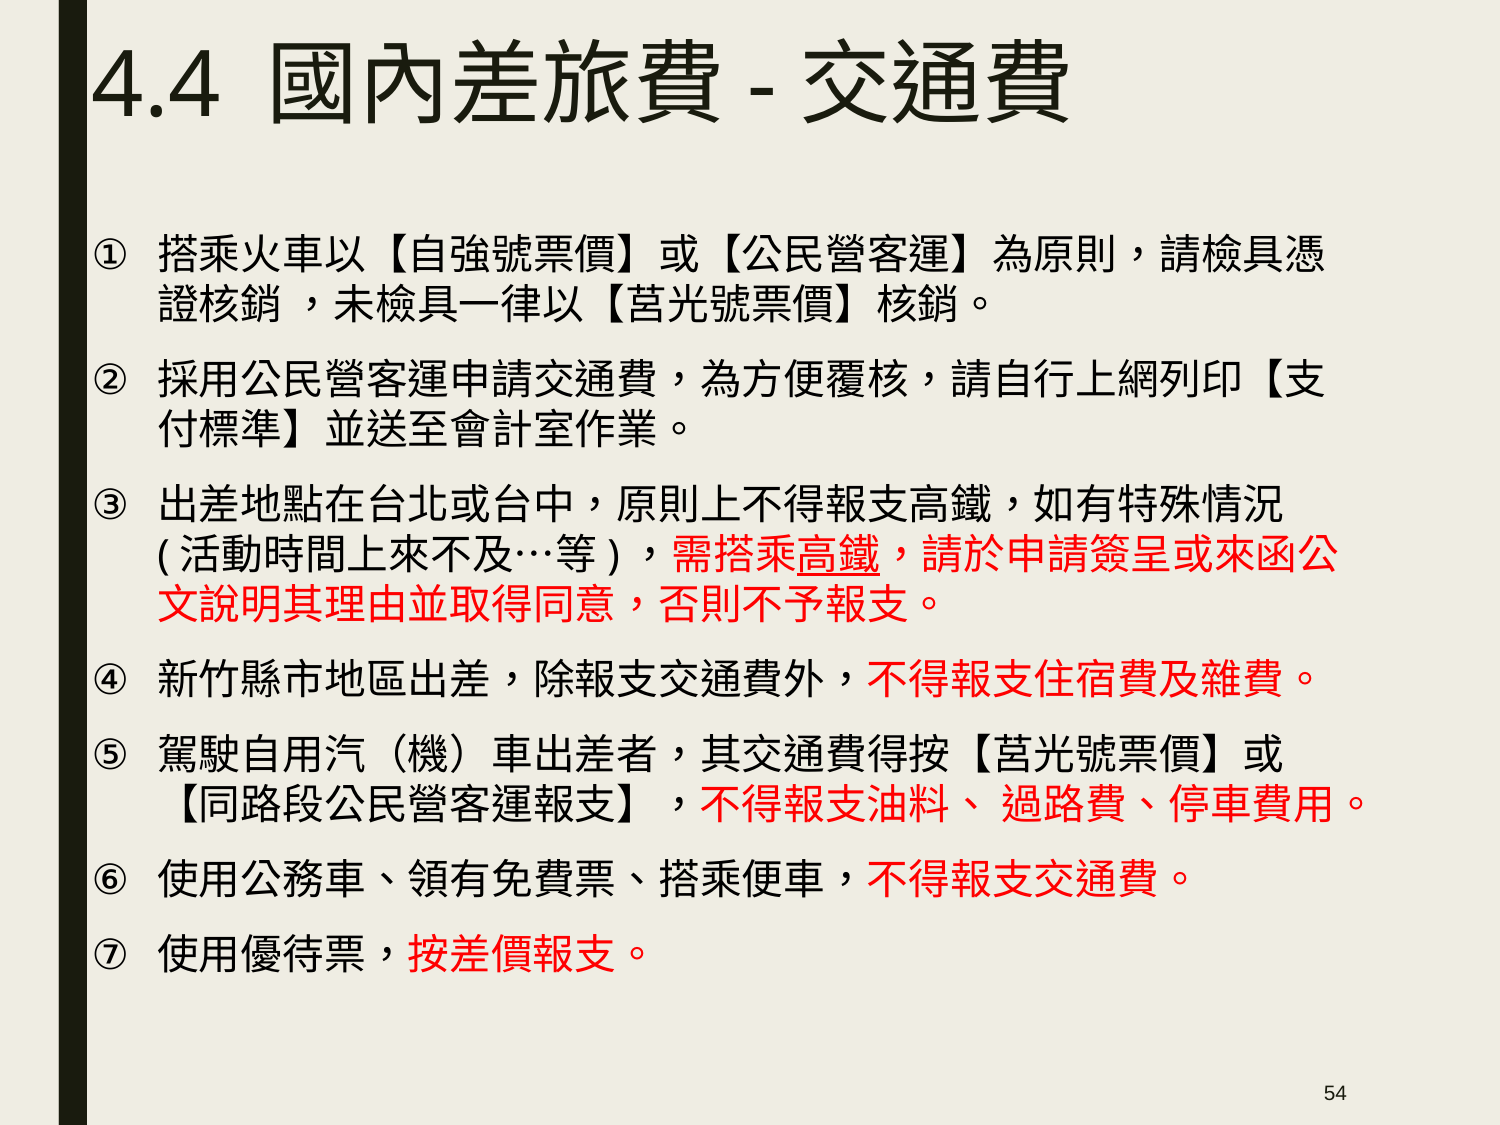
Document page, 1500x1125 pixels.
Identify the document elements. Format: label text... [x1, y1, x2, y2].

slide_number 54 [1165, 1058, 1362, 1125]
list 搭乘火車以【自強號票價】或【公民營客運】為原則，請檢具憑證核銷 ，未檢具一律以【莒光號票價】核銷。 採用公民營客運申請交通費，為方便覆核，請自行上網列印【支付標準】並送至會計室作業。 出差地點在台北或台中，原則上不得報支高鐵，如有特殊情況(活動時間上來不及…等)，需搭乘高鐵，請於申請簽呈或來函公文說明其理由並取得同意，否則不予報支。 新竹縣市地區出差，除報支交通費外，不得報支住宿費及雜費。 駕駛自用汽（機）車出差者，其交通費得按【莒光號票價】或【同路段公民營客運報支】，不得報支油料、 過路費、停車費用。 使用公務車、領有免費票、搭乘便車，不得報支交通費。 使用優待票，按差價報支。 [76, 219, 1371, 1043]
title 4.4 國內差旅費-交通費 [76, 30, 1371, 219]
